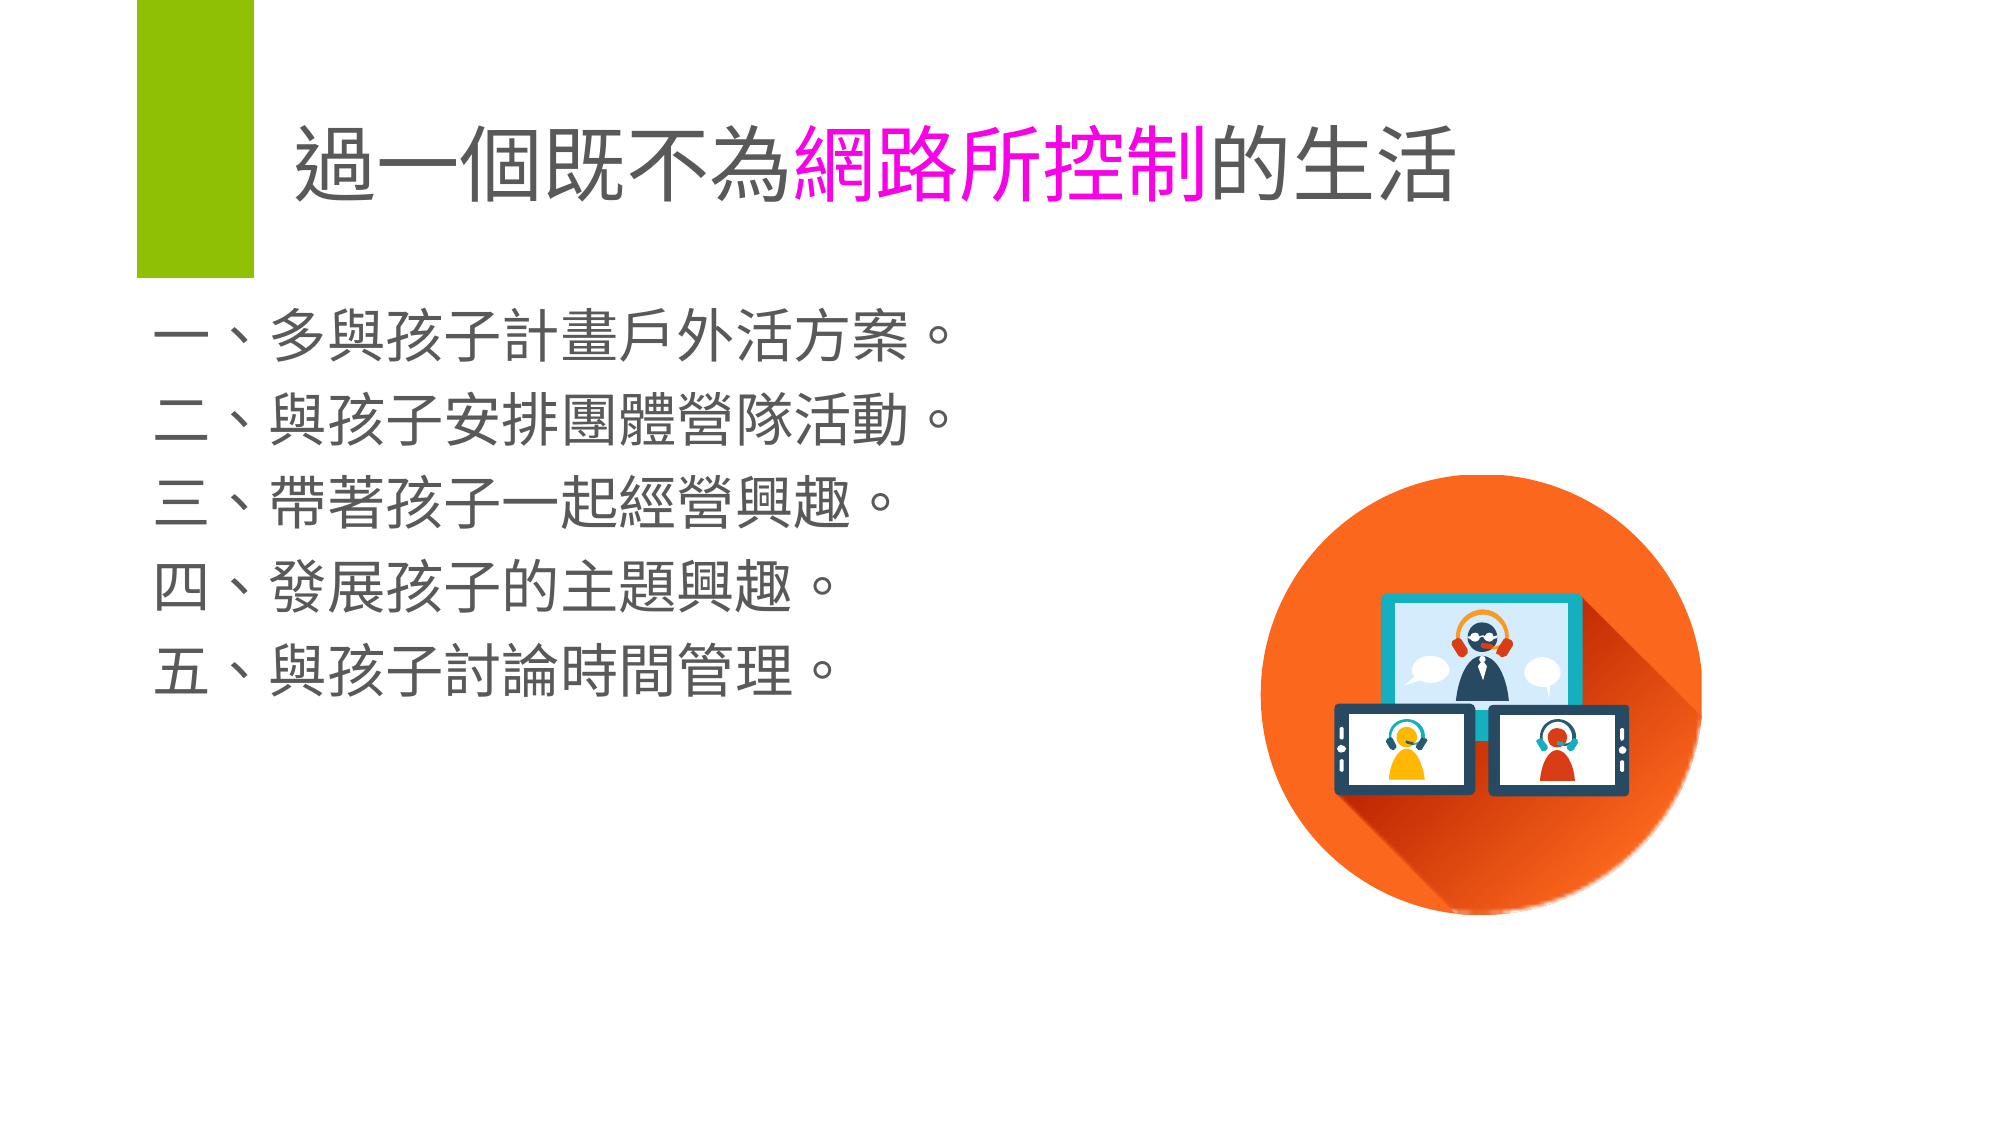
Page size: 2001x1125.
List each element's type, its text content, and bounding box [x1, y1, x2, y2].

picture [137, 0, 254, 278]
title 過一個既不為網路所控制的生活 [278, 59, 1863, 278]
list 一、多與孩子計畫戶外活方案。 二、與孩子安排團體營隊活動。 三、帶著孩子一起經營興趣。 四、發展孩子的主題興趣。 五、與孩子討論時間管理。 [137, 299, 1863, 1014]
picture [1259, 475, 1702, 917]
